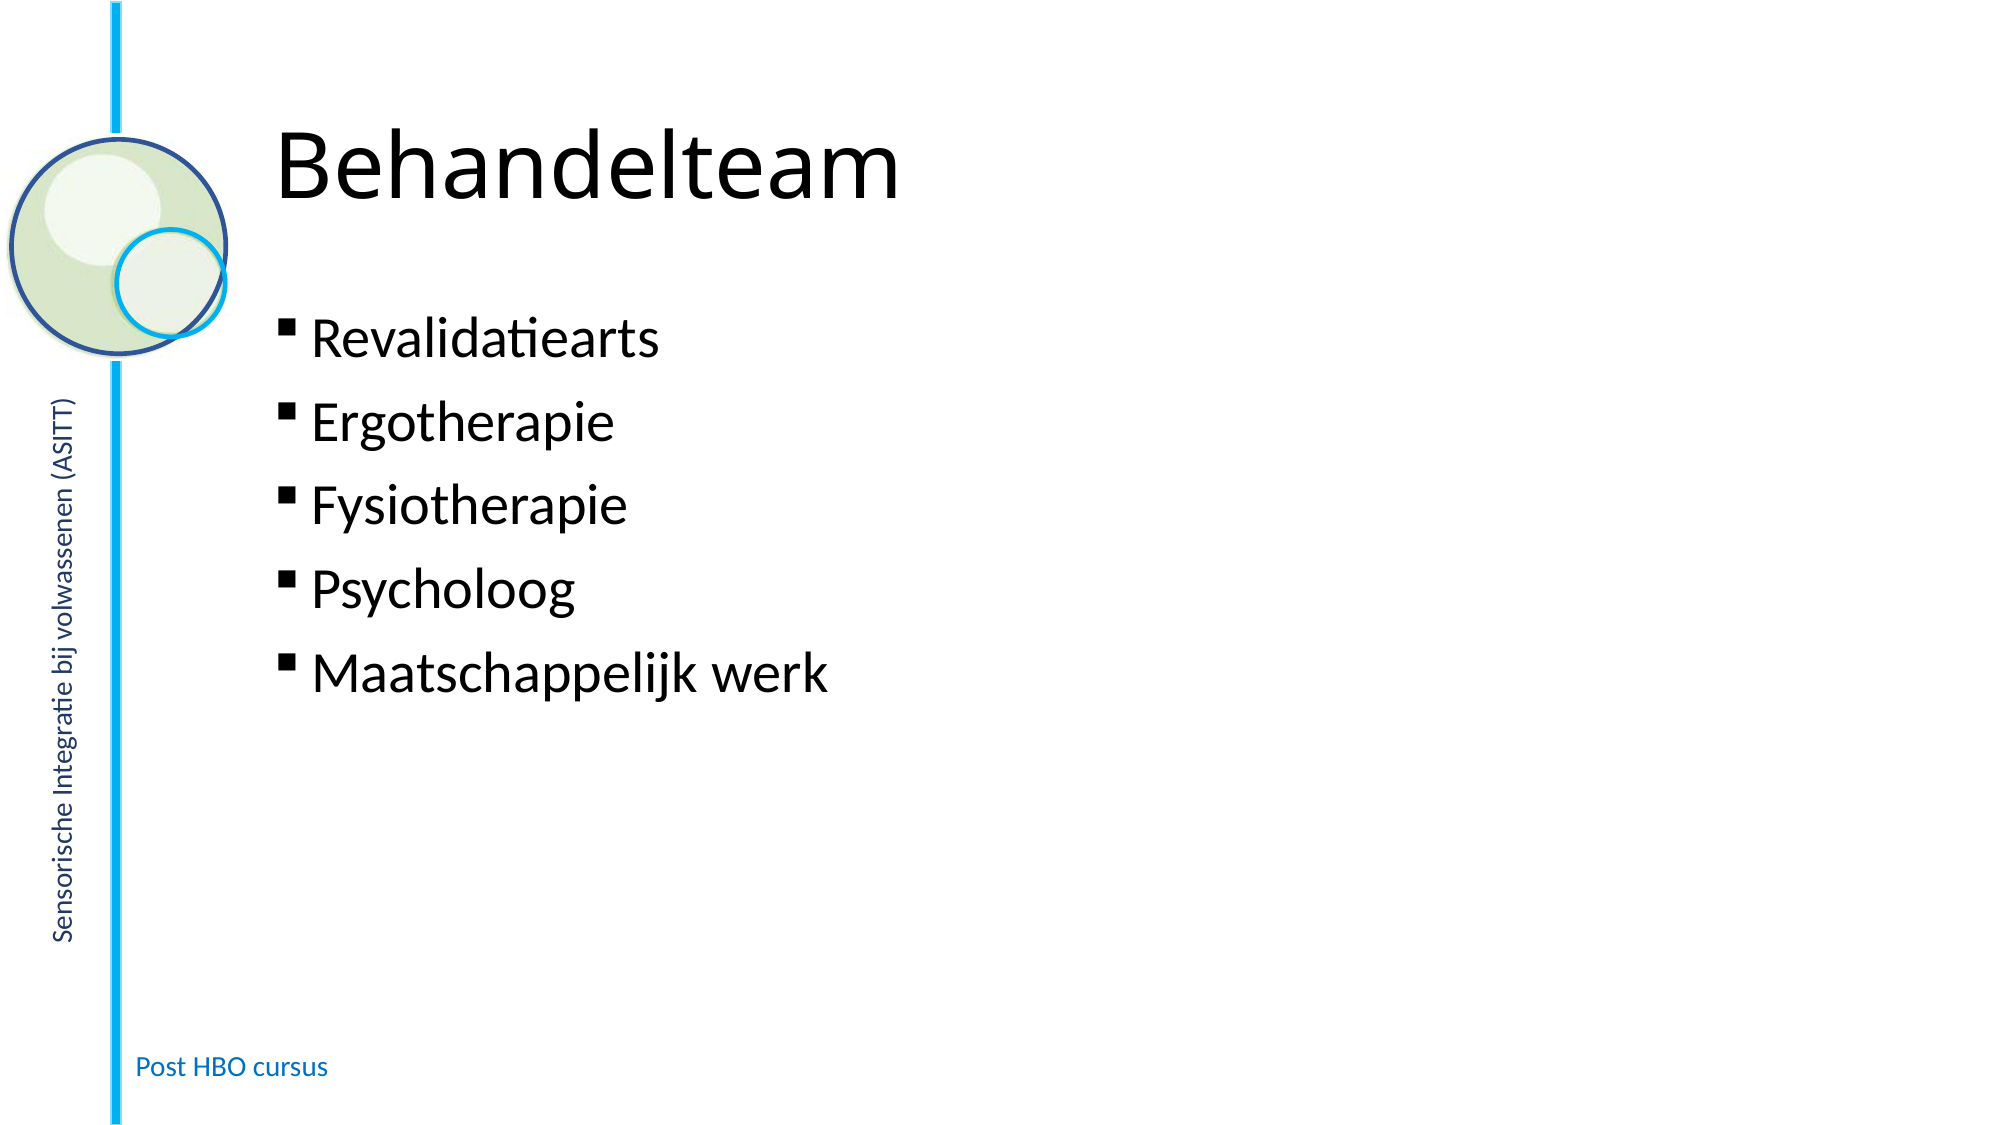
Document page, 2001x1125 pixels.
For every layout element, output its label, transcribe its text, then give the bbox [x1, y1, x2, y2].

list Revalidatiearts Ergotherapie Fysiotherapie Psycholoog Maatschappelijk werk [258, 299, 1863, 1014]
picture [0, 133, 241, 361]
title Behandelteam [258, 59, 1863, 278]
